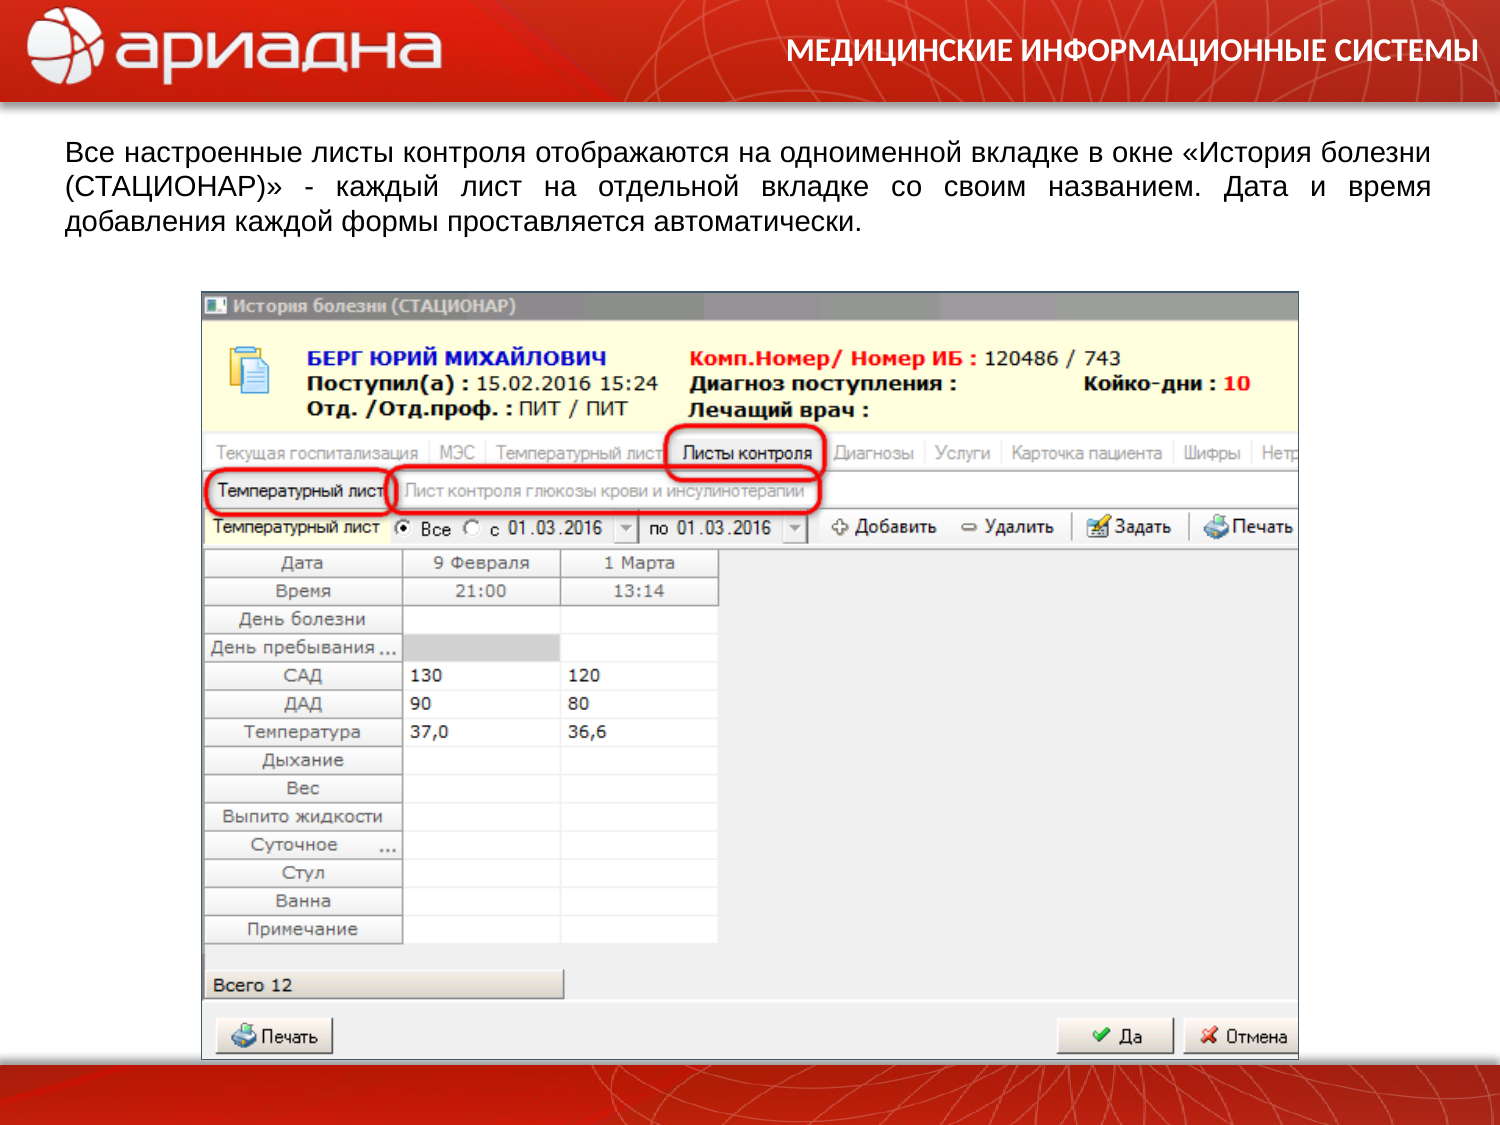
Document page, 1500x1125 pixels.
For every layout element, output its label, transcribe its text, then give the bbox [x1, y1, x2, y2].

picture [0, 1065, 1500, 1125]
picture [202, 292, 1298, 1059]
text_box Все настроенные листы контроля отображаются на одноименной вкладке в окне «История болезни (СТАЦИОНАР)» - каждый лист на отдельной вкладке со своим названием. Дата и время добавления каждой формы проставляется автоматически. [50, 125, 1448, 246]
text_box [0, 0, 1500, 102]
